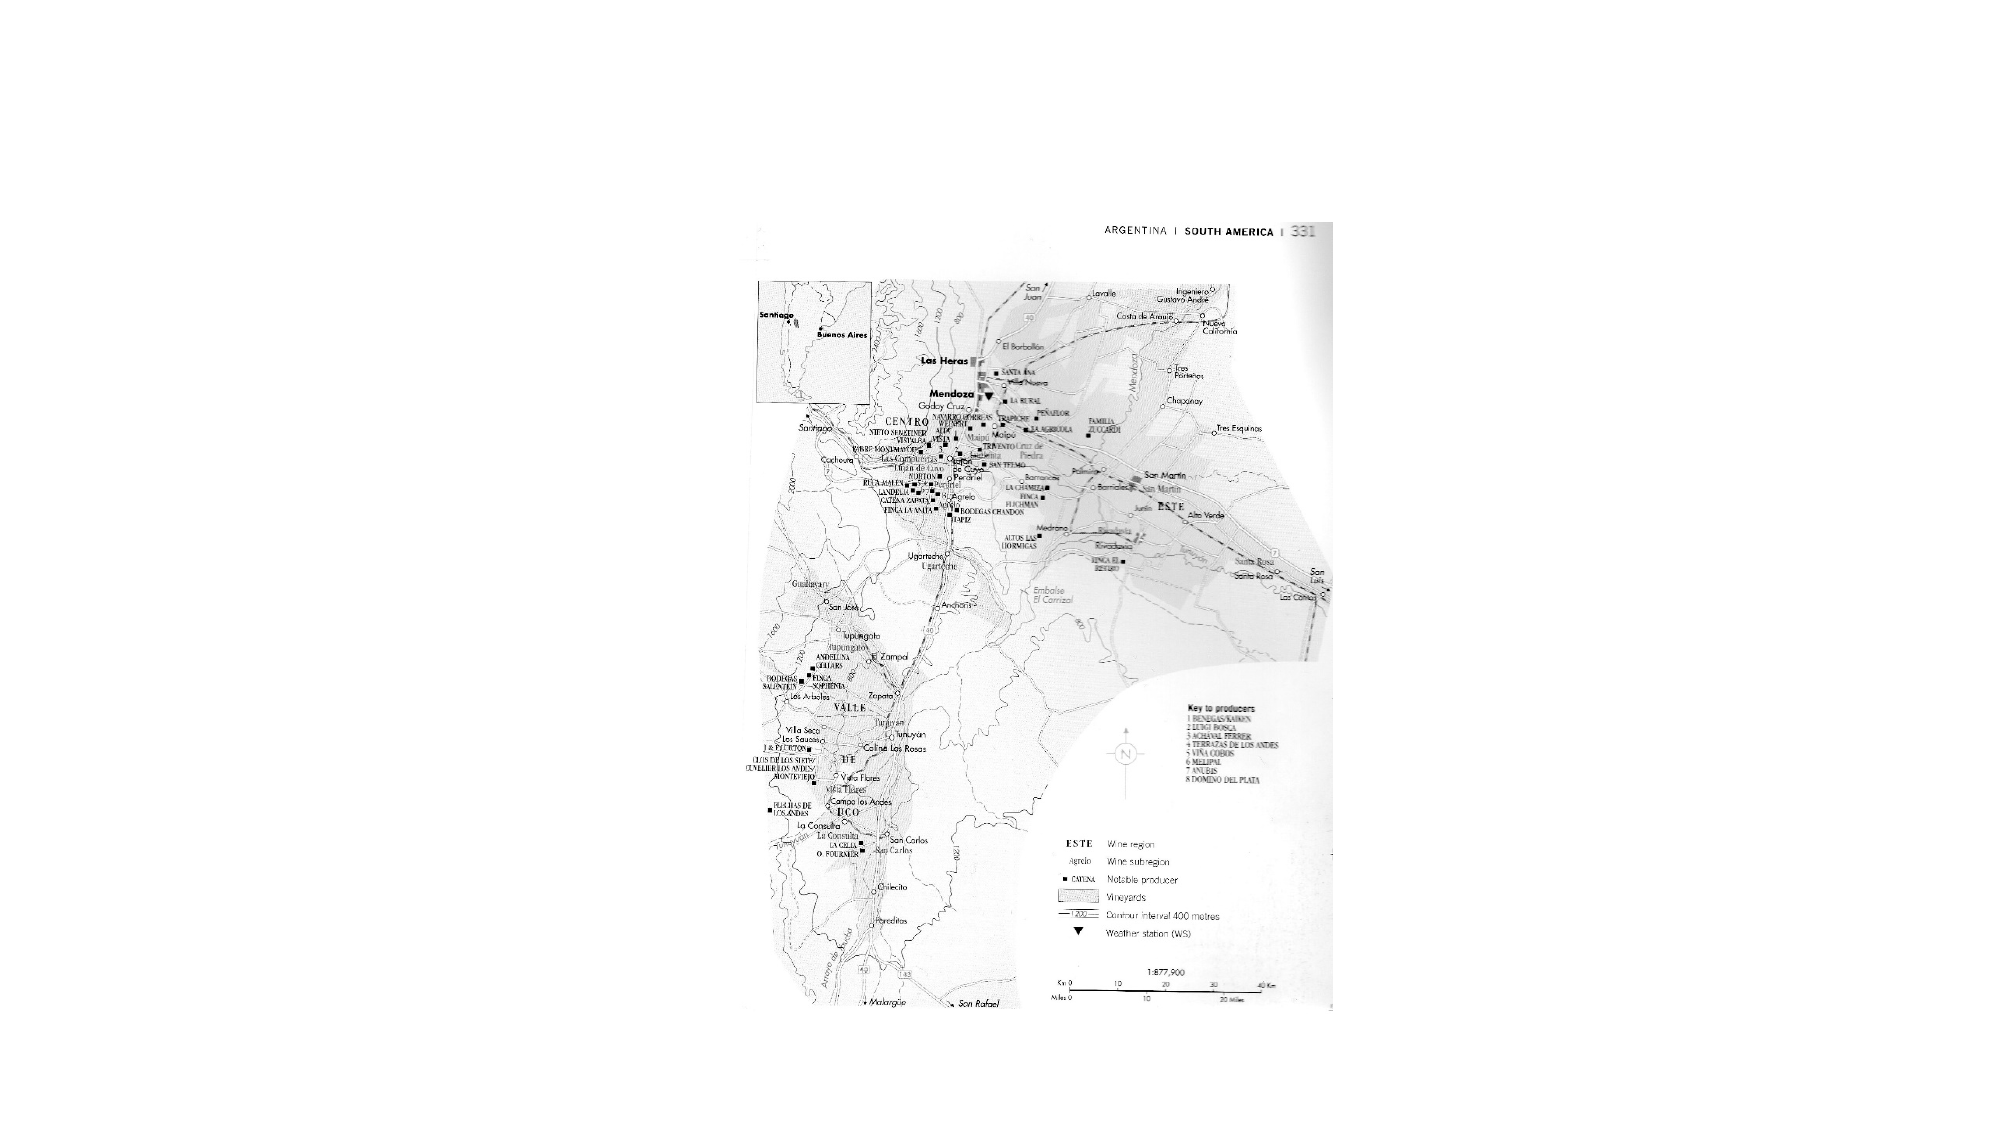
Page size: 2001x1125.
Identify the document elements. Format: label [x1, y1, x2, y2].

list [739, 222, 1333, 1014]
